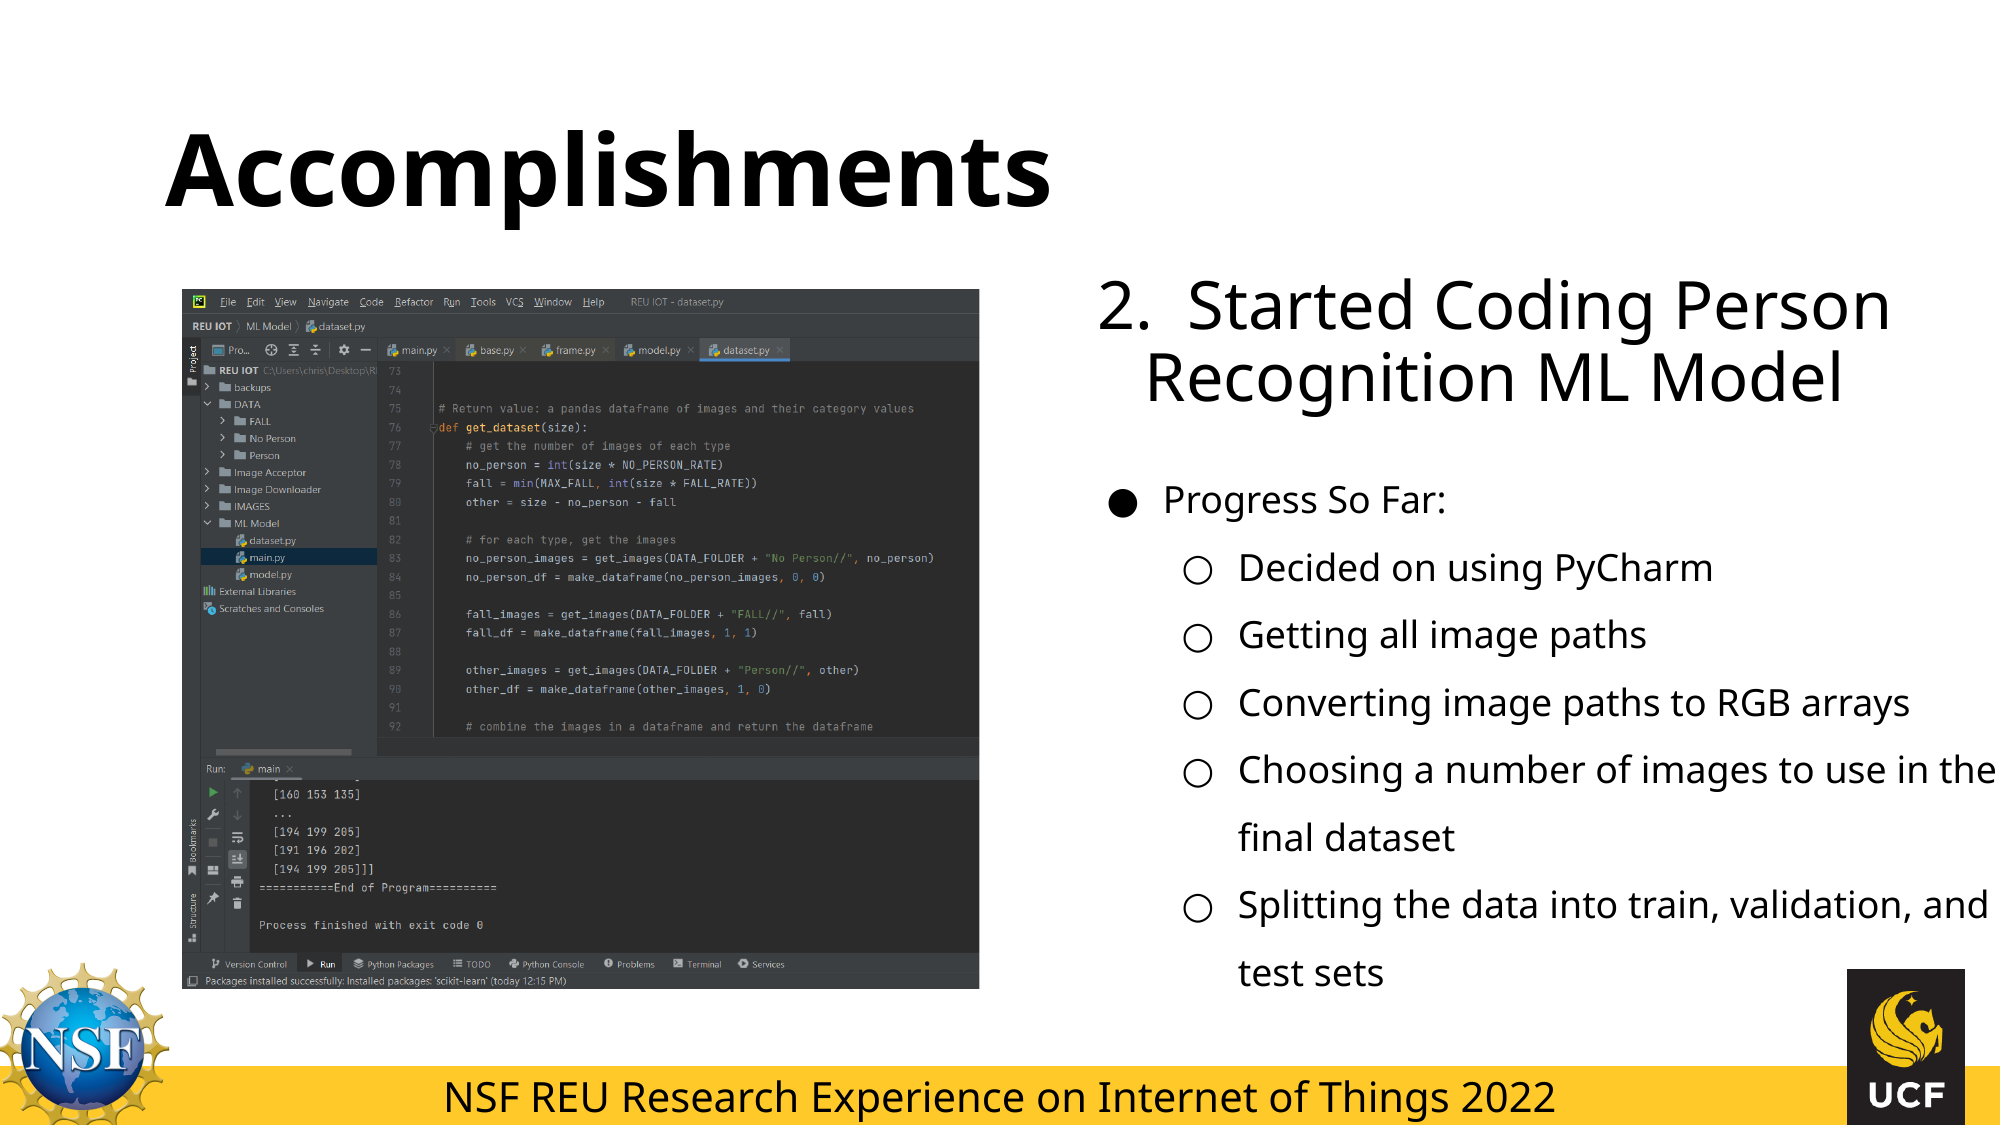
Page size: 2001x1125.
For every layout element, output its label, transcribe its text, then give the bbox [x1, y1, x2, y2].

text_box Progress So Far: Decided on using PyCharm Getting all image paths Converting image paths to RGB arrays Choosing a number of images to use in the final dataset Splitting the data into train, validation, and test sets [1087, 430, 2000, 958]
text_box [0, 958, 2000, 1125]
text_box Accomplishments [150, 35, 1533, 314]
text_box 2. Started Coding Person Recognition ML Model [1012, 248, 1979, 440]
picture [181, 288, 980, 990]
